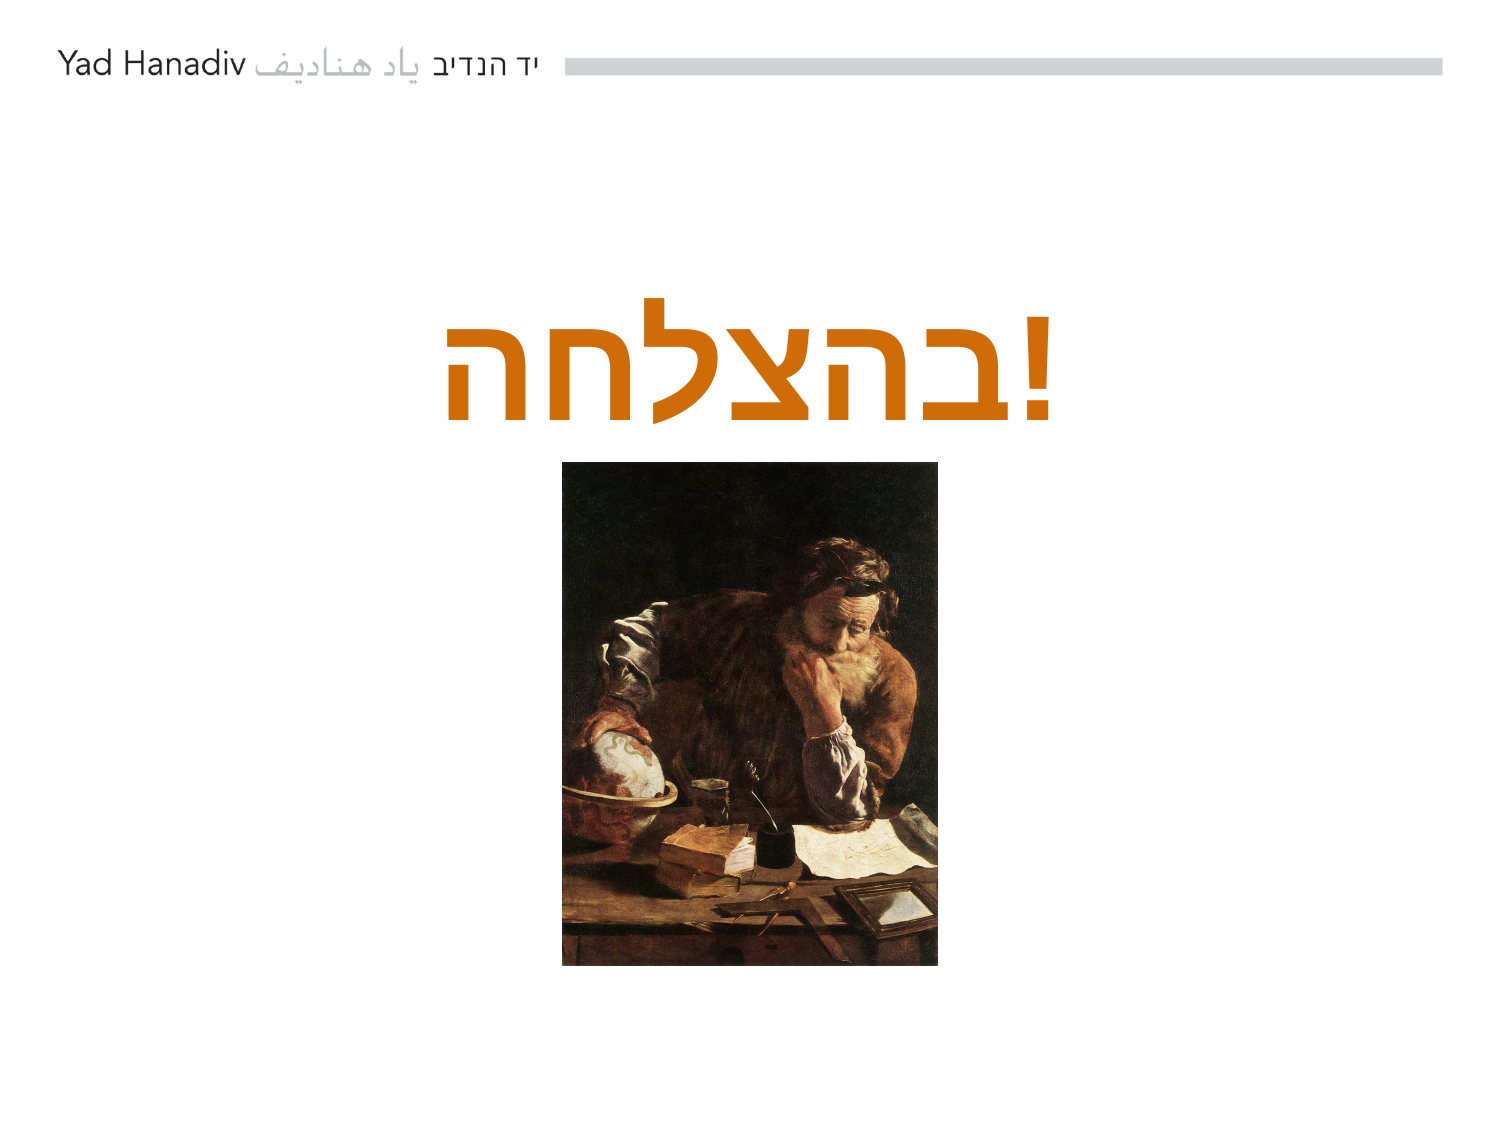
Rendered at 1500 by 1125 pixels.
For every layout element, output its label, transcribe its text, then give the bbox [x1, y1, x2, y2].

list בהצלחה! [75, 262, 1425, 1005]
picture [0, 37, 1500, 94]
picture [562, 462, 938, 967]
